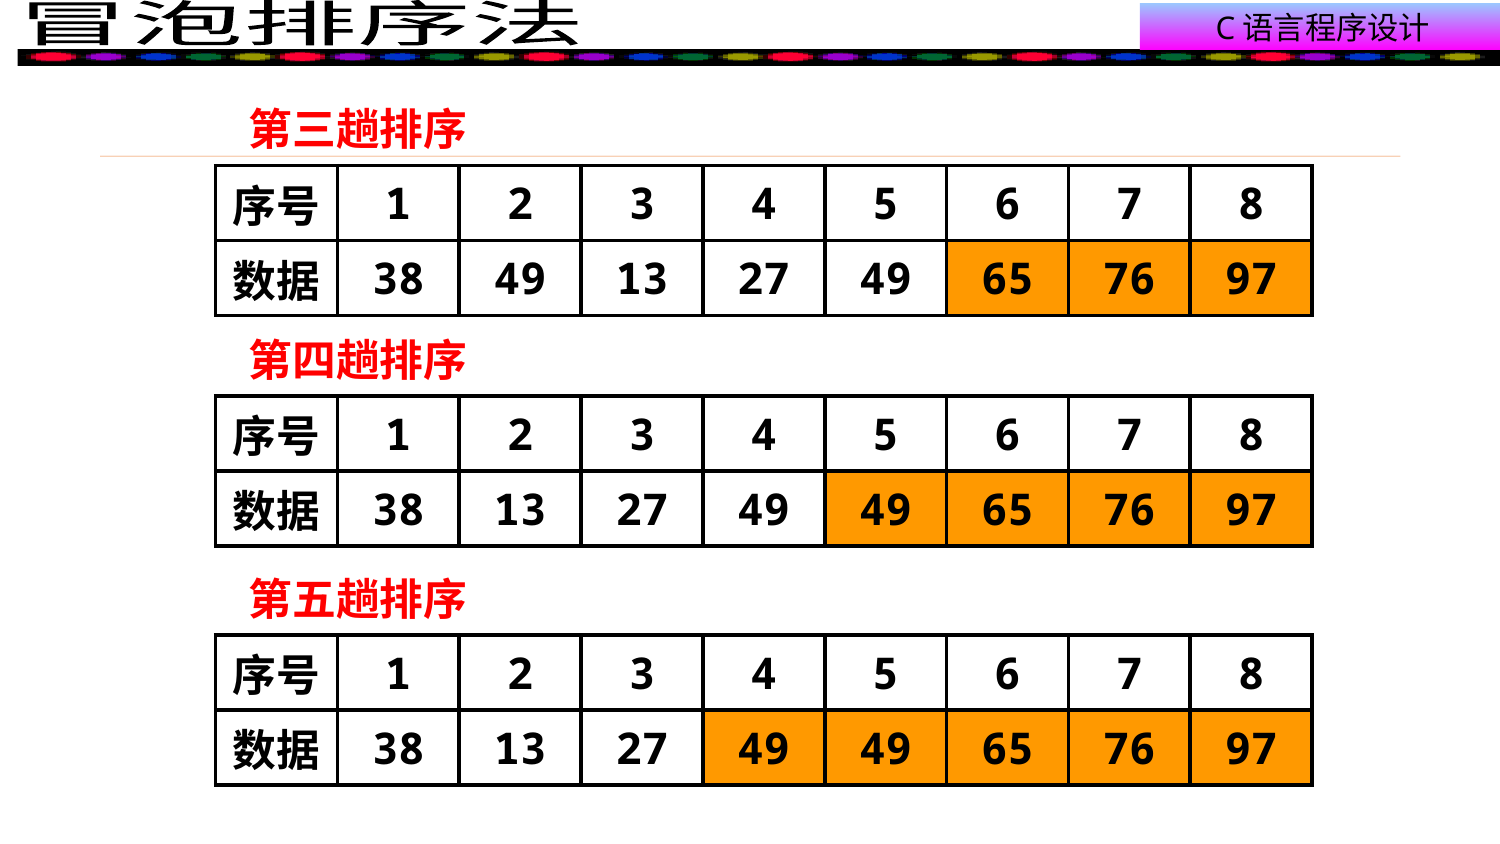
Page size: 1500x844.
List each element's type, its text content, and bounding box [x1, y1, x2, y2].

table_header 3 [583, 167, 701, 239]
table_header 8 [1192, 167, 1310, 239]
table_cell 27 [583, 473, 701, 544]
table_header 3 [583, 398, 701, 469]
table_header 1 [339, 637, 457, 708]
table_cell 65 [948, 712, 1067, 783]
table_header 6 [948, 398, 1067, 469]
table_cell 97 [1192, 473, 1310, 544]
table_header 5 [827, 167, 945, 239]
table_cell 97 [1192, 712, 1310, 783]
table_header 3 [583, 637, 701, 708]
table_cell 97 [1192, 242, 1310, 314]
table_cell 数据 [217, 712, 336, 783]
table_header 6 [948, 167, 1067, 239]
picture [17, 49, 1500, 66]
table_cell 49 [827, 242, 945, 314]
table_cell 38 [339, 473, 457, 544]
table_header 5 [827, 637, 945, 708]
table_cell 49 [827, 712, 945, 783]
table_header 8 [1192, 637, 1310, 708]
table_cell 13 [583, 242, 701, 314]
table_header 1 [339, 167, 457, 239]
table_header 序号 [217, 167, 336, 239]
table_cell 38 [339, 712, 457, 783]
table_cell 76 [1070, 473, 1188, 544]
table_cell 27 [705, 242, 823, 314]
table_header 7 [1070, 637, 1188, 708]
text_box 第四趟排序 [233, 324, 483, 393]
table_header 2 [461, 637, 579, 708]
table_cell 13 [461, 473, 579, 544]
table_cell 数据 [217, 473, 336, 544]
table_cell 49 [461, 242, 579, 314]
table_cell 13 [461, 712, 579, 783]
table_header 7 [1070, 167, 1188, 239]
table_header 1 [339, 398, 457, 469]
table_header 8 [1192, 398, 1310, 469]
table_header 4 [705, 637, 823, 708]
table_header 5 [827, 398, 945, 469]
table_header 2 [461, 167, 579, 239]
table_cell 数据 [217, 242, 336, 314]
table_cell 49 [705, 473, 823, 544]
table_cell 49 [827, 473, 945, 544]
table_cell 27 [583, 712, 701, 783]
table_header 6 [948, 637, 1067, 708]
table_header 4 [705, 167, 823, 239]
table_cell 38 [339, 242, 457, 314]
text_box 第三趟排序 [233, 94, 483, 162]
table_cell 76 [1070, 242, 1188, 314]
table_cell 65 [948, 473, 1067, 544]
text_box 第五趟排序 [233, 564, 483, 632]
table_header 2 [461, 398, 579, 469]
table_header 序号 [217, 398, 336, 469]
table_header 序号 [217, 637, 336, 708]
table_header 4 [705, 398, 823, 469]
table_cell 49 [705, 712, 823, 783]
table_cell 76 [1070, 712, 1188, 783]
table_cell 65 [948, 242, 1067, 314]
table_header 7 [1070, 398, 1188, 469]
